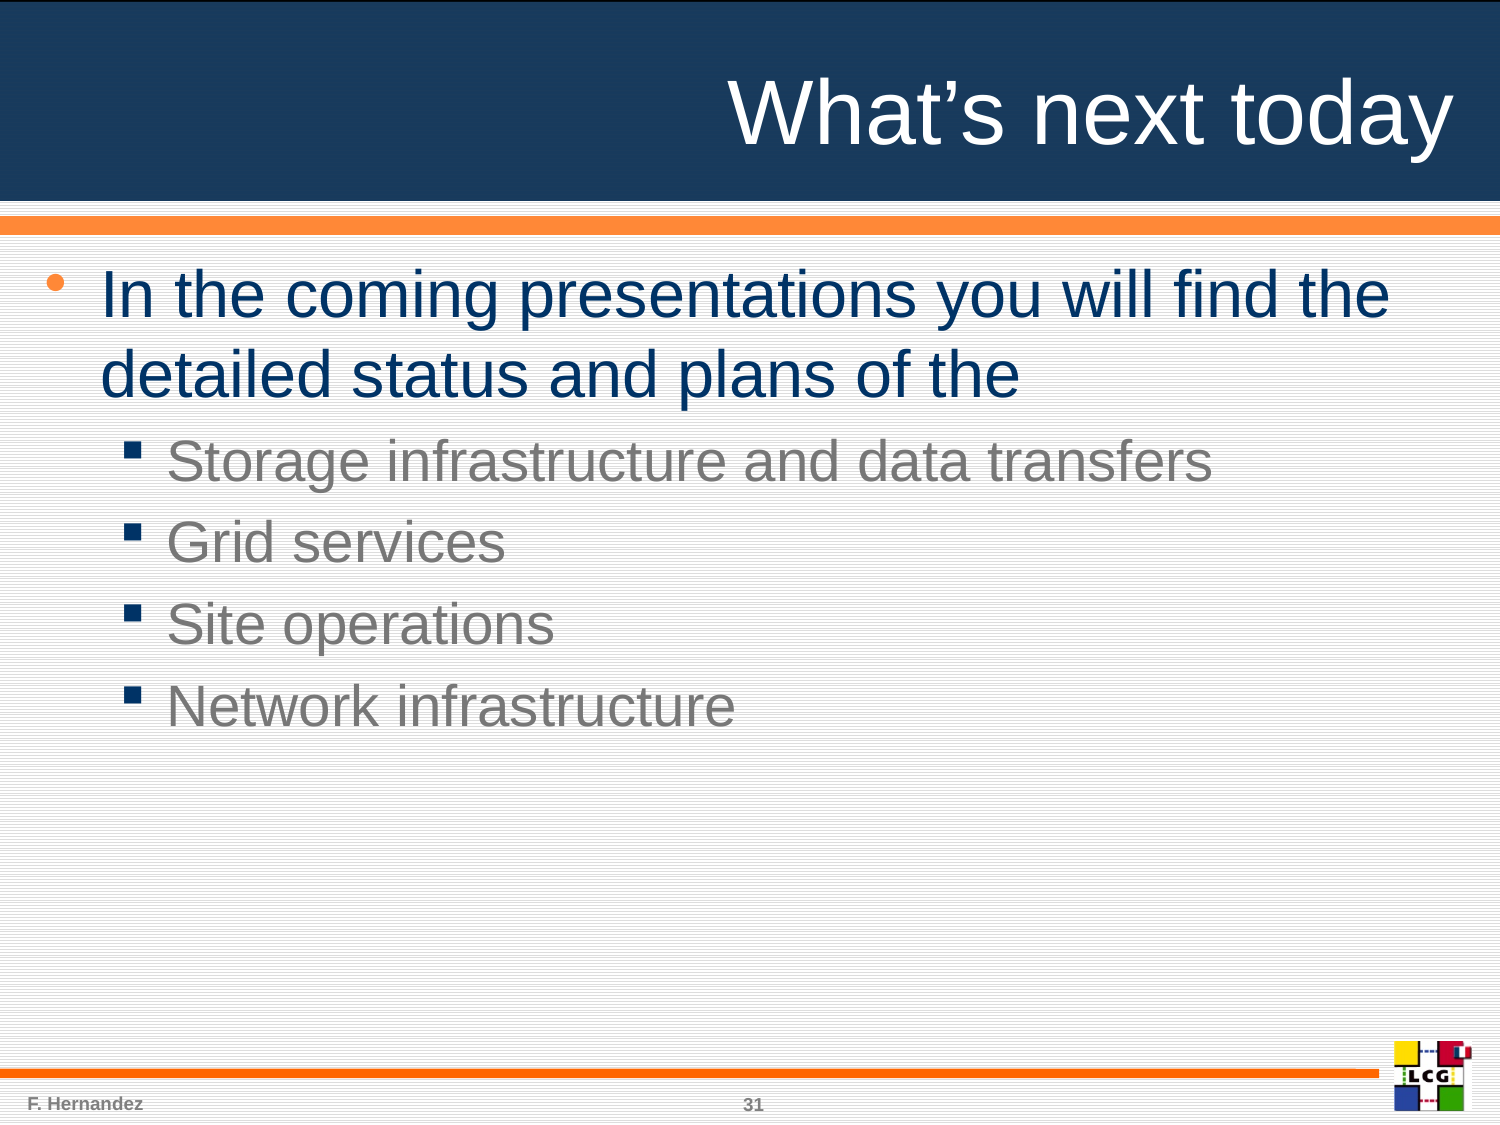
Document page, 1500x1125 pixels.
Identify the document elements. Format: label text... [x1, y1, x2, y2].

title What’s next today [40, 42, 1471, 173]
picture [0, 0, 1500, 201]
picture [1394, 1041, 1472, 1111]
footer F. Hernandez [0, 1083, 181, 1125]
list In the coming presentations you will find the detailed status and plans of the Storage infrastructure and data transfers Grid services Site operations Network infrastructure [29, 243, 1471, 1029]
slide_number 31 [713, 1085, 780, 1125]
